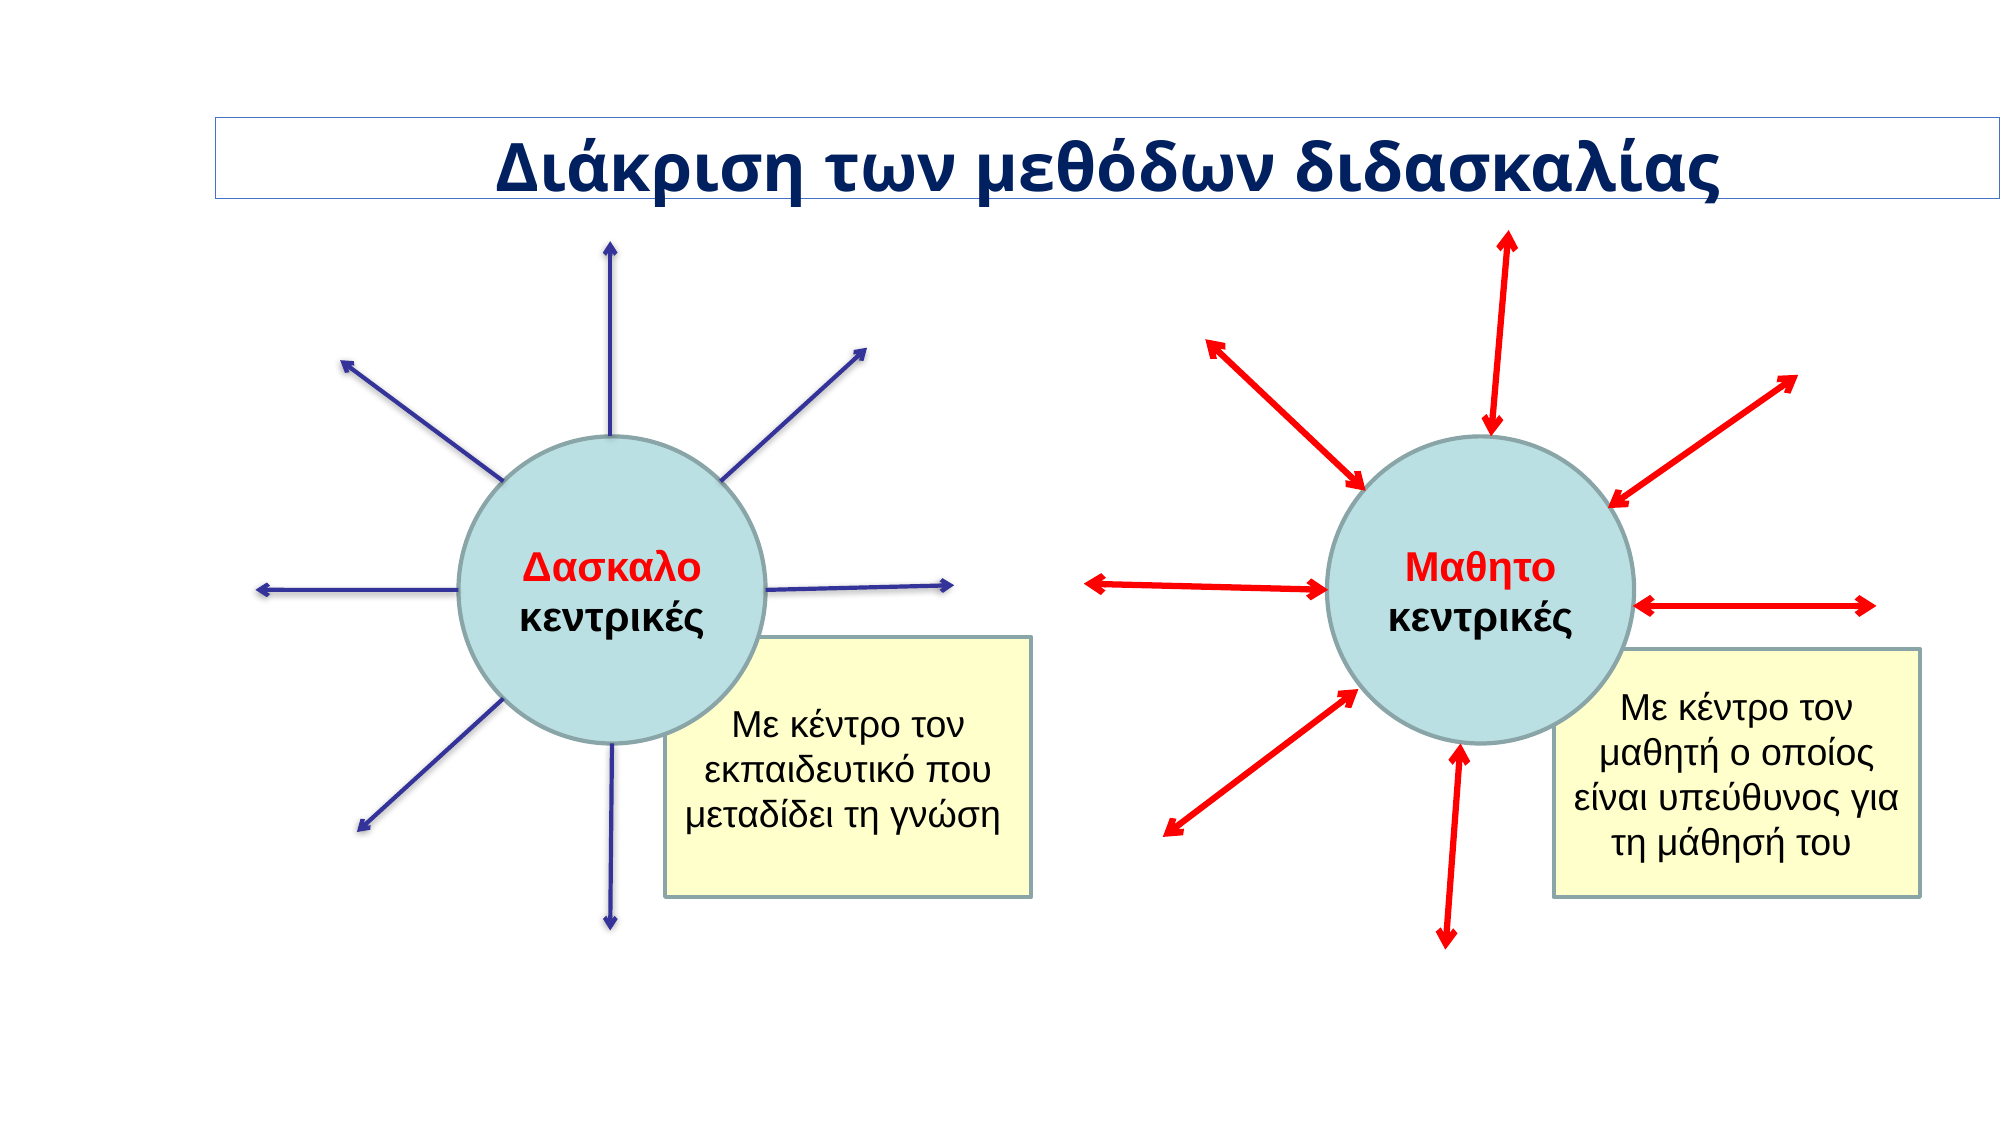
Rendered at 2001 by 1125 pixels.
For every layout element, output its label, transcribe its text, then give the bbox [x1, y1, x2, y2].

text_box Διάκριση των μεθόδων διδασκαλίας [215, 117, 2000, 199]
text_box Με κέντρο τον εκπαιδευτικό που μεταδίδει τη γνώση [665, 637, 1032, 897]
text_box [1445, 743, 1461, 950]
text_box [1607, 374, 1799, 509]
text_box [1490, 230, 1509, 437]
text_box Με κέντρο τον μαθητή ο οποίος είναι υπεύθυνος για τη μάθησή του [1553, 648, 1920, 897]
text_box Μαθητο κεντρικές [1327, 436, 1635, 744]
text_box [1083, 583, 1329, 590]
text_box Δασκαλο κεντρικές [458, 436, 766, 744]
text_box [1162, 689, 1359, 837]
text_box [720, 347, 867, 482]
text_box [765, 585, 955, 590]
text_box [340, 360, 504, 482]
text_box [1205, 339, 1366, 491]
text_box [356, 698, 504, 833]
